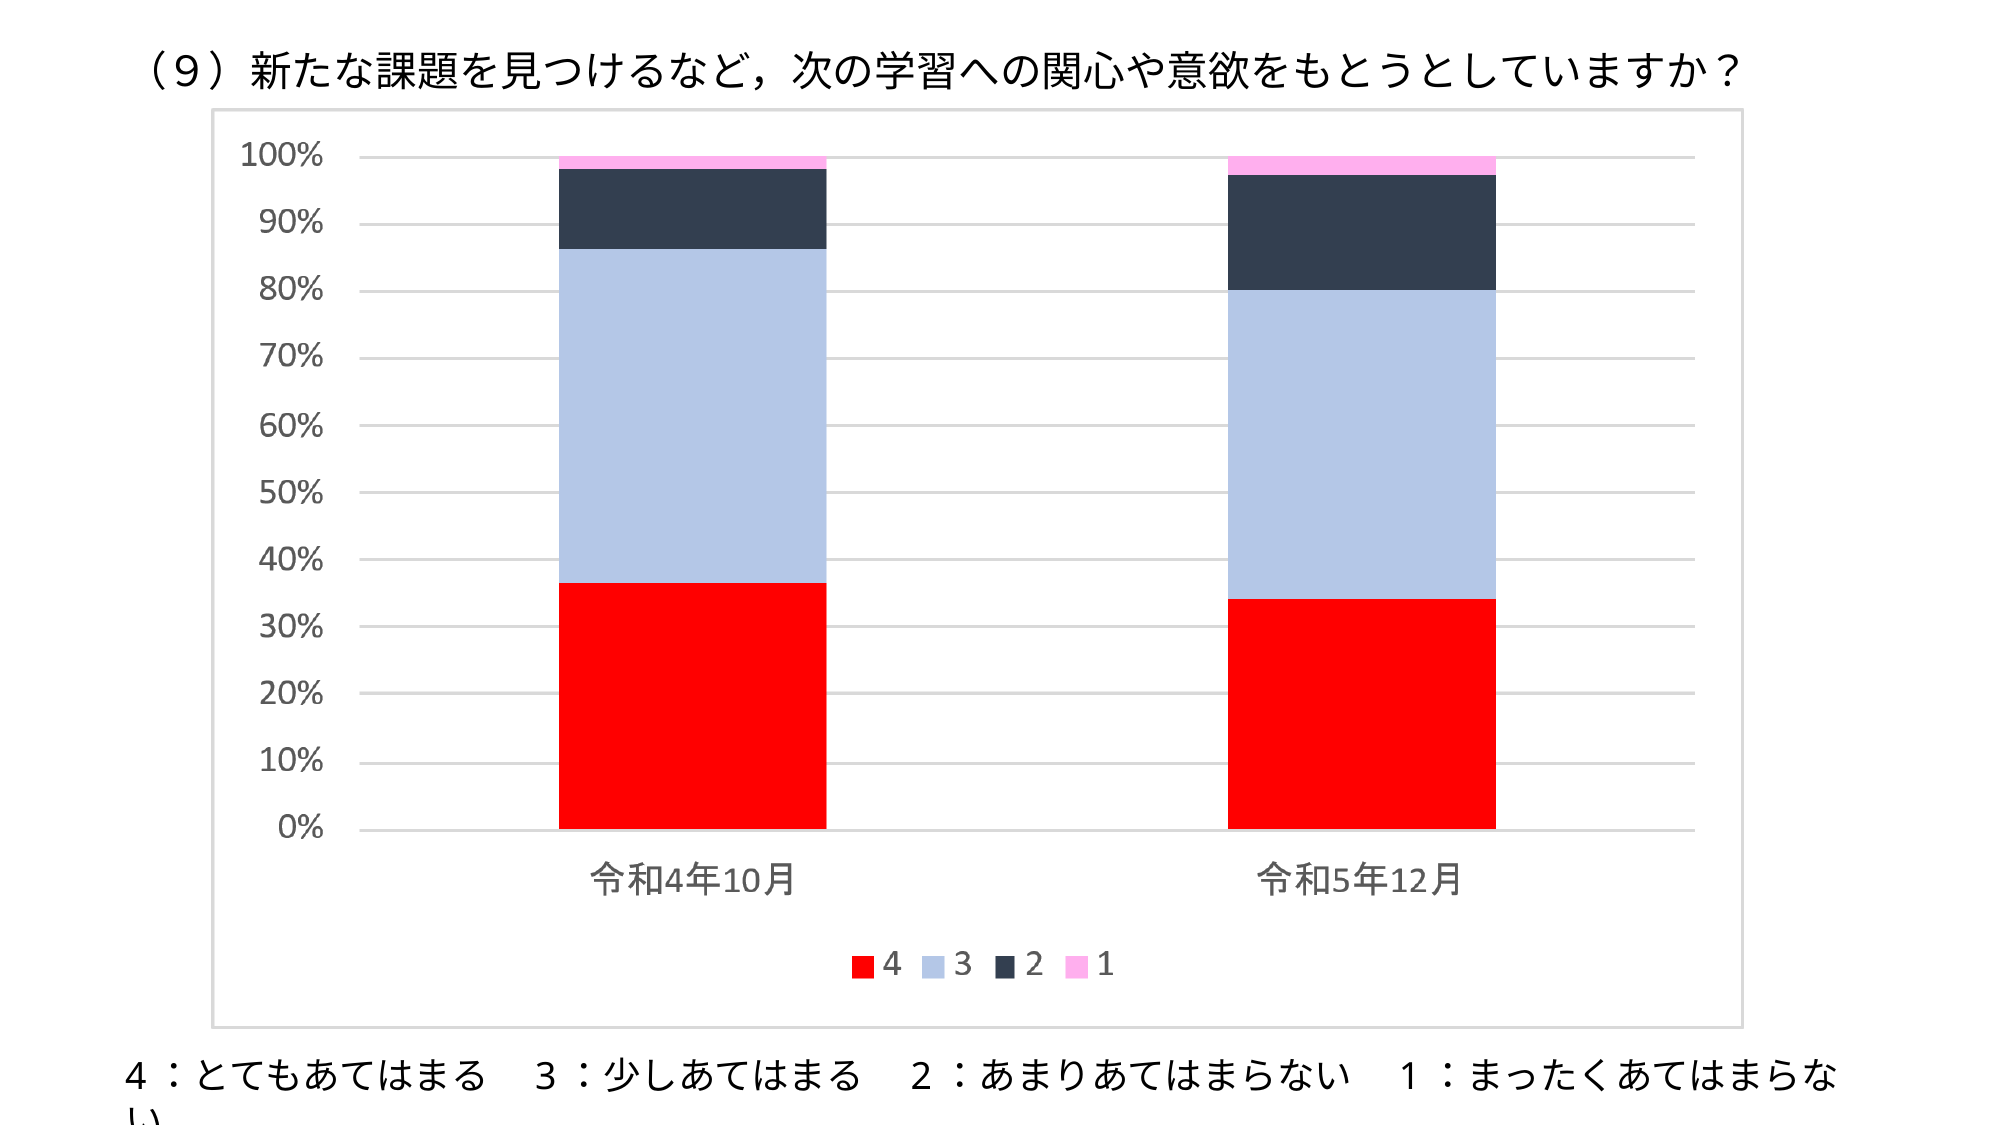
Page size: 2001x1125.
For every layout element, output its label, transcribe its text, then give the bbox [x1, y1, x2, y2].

text_box （９）新たな課題を見つけるなど，次の学習への関心や意欲をもとうとしていますか？ [110, 37, 1890, 102]
picture [211, 107, 1744, 1029]
text_box 4：とてもあてはまる 3：少しあてはまる 2：あまりあてはまらない 1：まったくあてはまらない [110, 1044, 1890, 1125]
